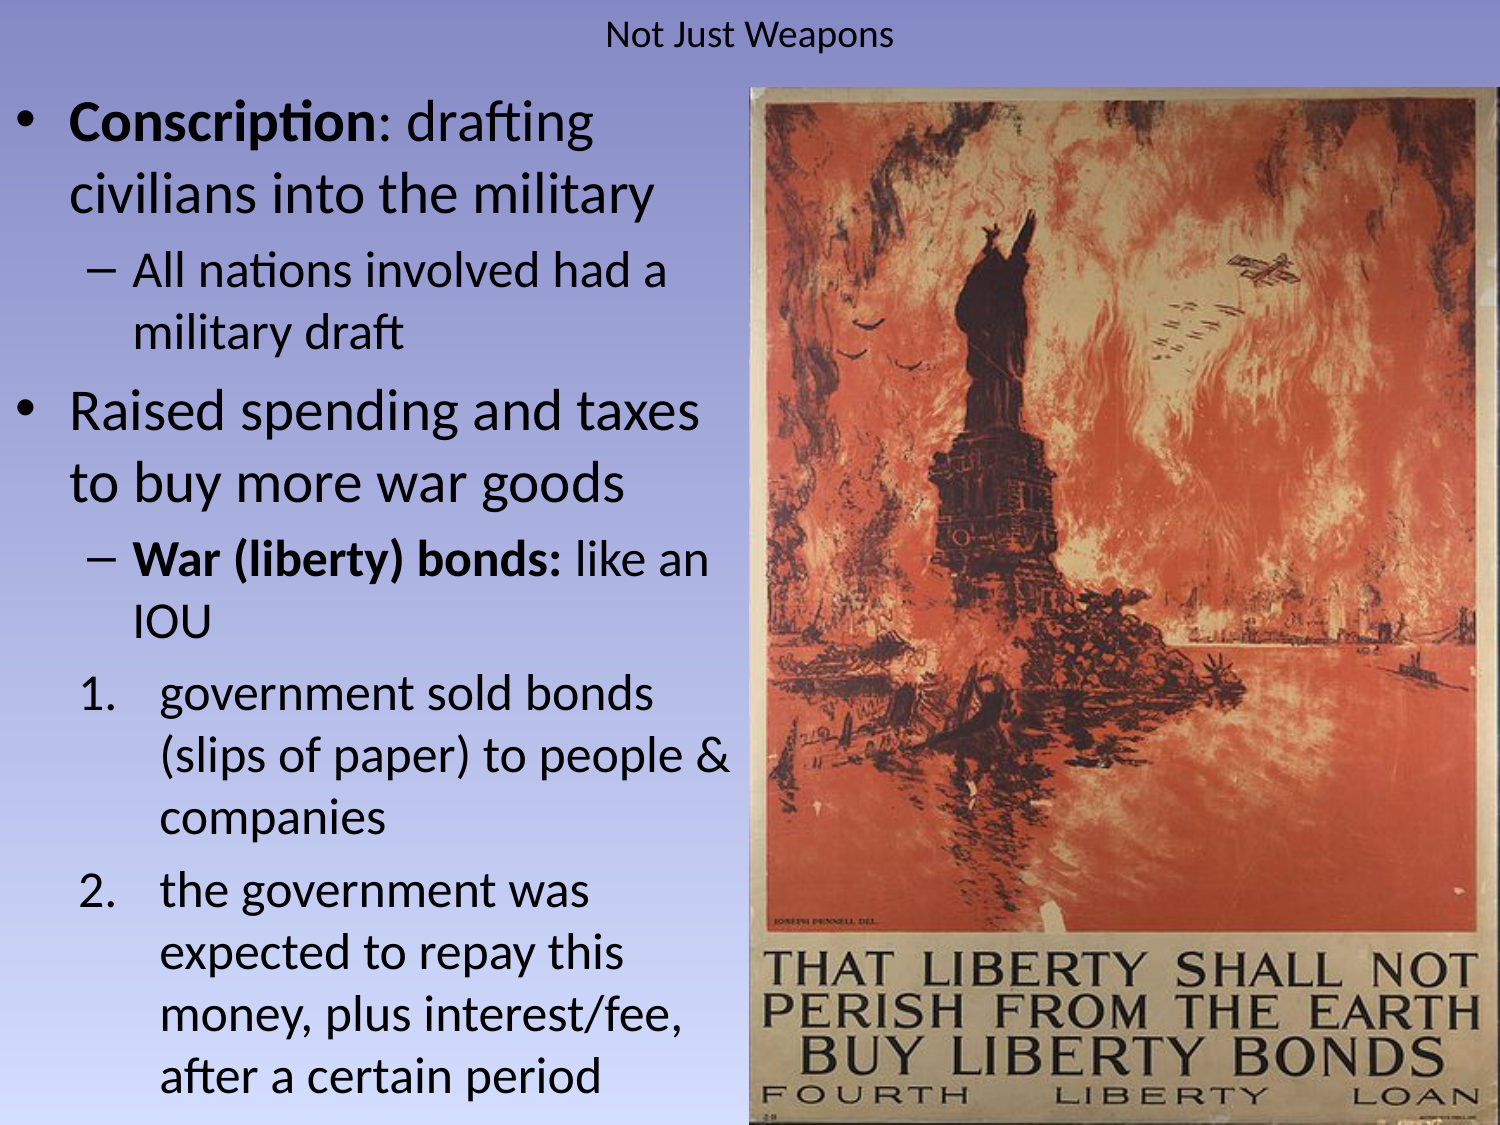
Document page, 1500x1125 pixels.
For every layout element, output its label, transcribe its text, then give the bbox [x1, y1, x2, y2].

title Not Just Weapons [75, 0, 1425, 63]
list Conscription: drafting civilians into the military All nations involved had a military draft Raised spending and taxes to buy more war goods War (liberty) bonds: like an IOU government sold bonds (slips of paper) to people & companies the government was expected to repay this money, plus interest/fee, after a certain period [0, 75, 775, 1125]
picture [749, 87, 1500, 1125]
